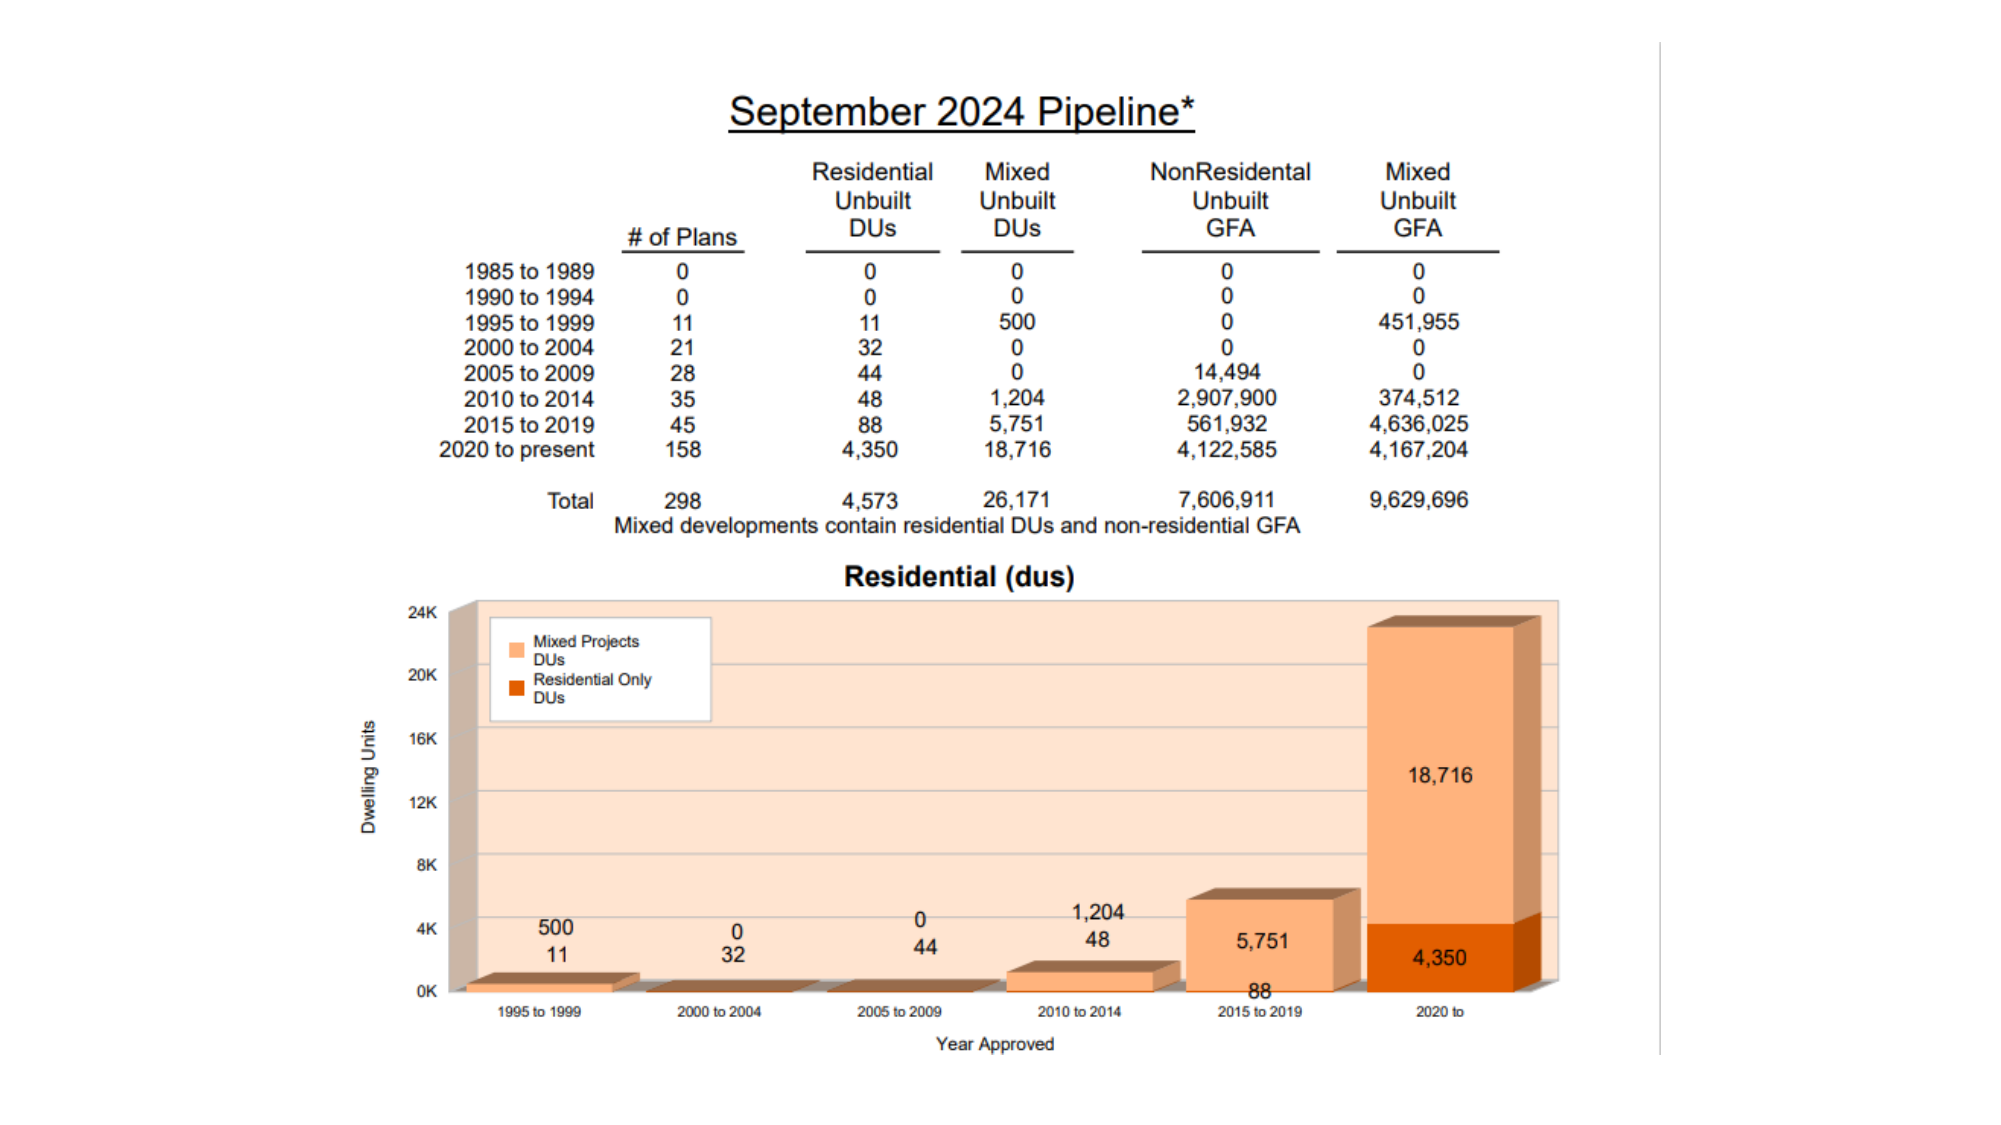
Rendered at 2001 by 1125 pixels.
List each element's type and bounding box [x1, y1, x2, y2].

picture [301, 42, 1661, 1055]
